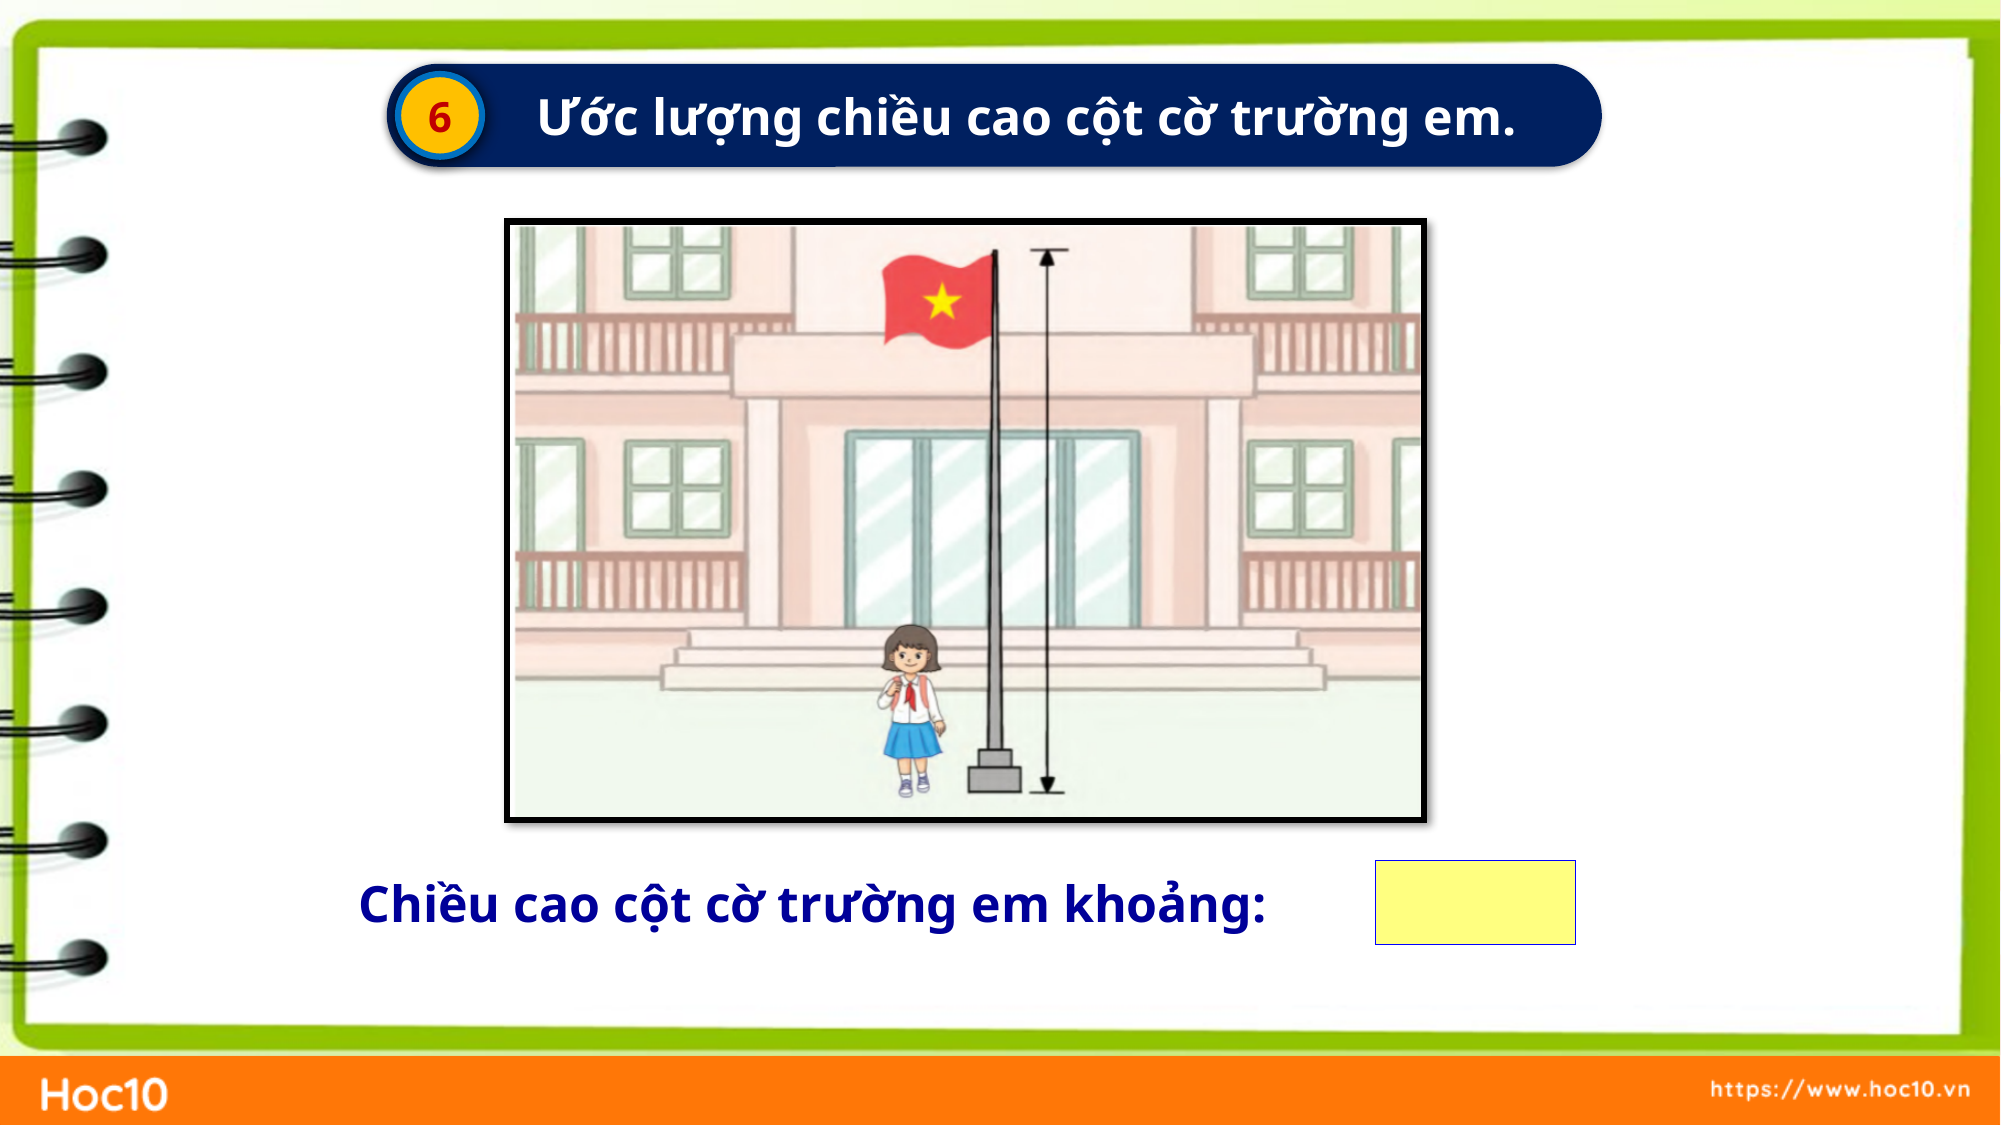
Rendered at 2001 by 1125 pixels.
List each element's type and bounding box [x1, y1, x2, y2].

text_box [386, 63, 1603, 167]
picture [0, 0, 2001, 1125]
